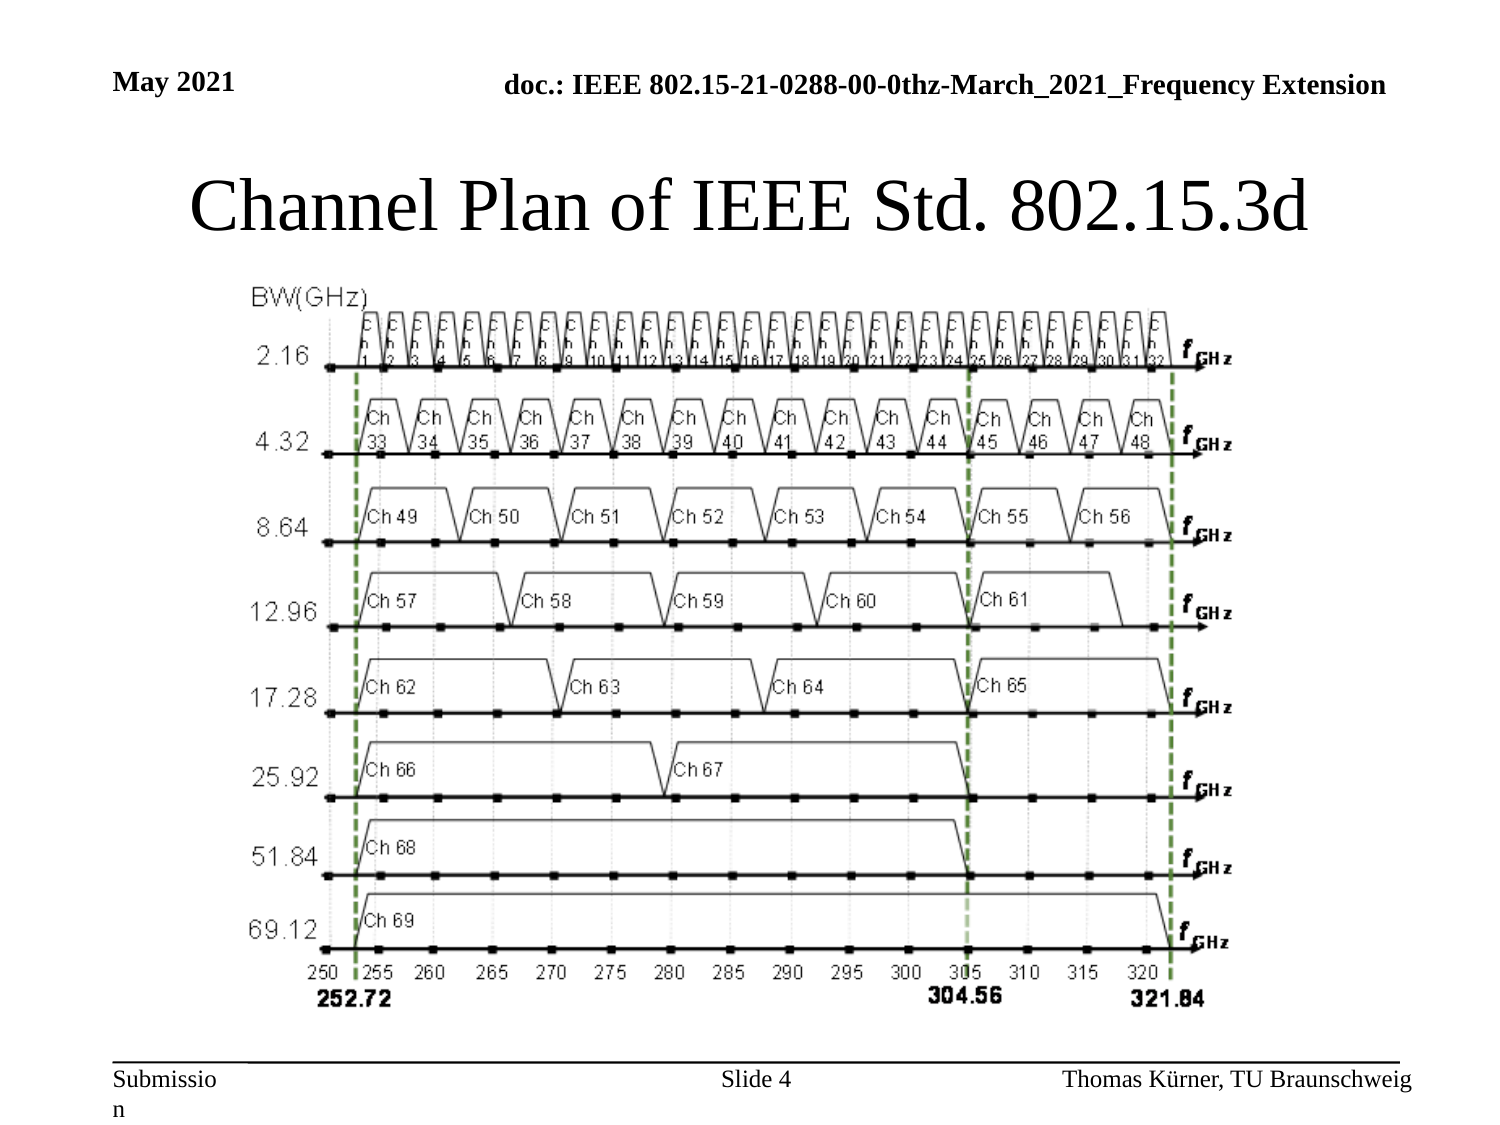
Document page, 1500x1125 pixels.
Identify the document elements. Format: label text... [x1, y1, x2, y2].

picture [232, 271, 1245, 1030]
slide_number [112, 61, 376, 98]
slide_number Slide 4 [712, 1061, 800, 1093]
footer Thomas Kürner, TU Braunschweig [899, 1061, 1413, 1093]
title Channel Plan of IEEE Std. 802.15.3d [112, 112, 1388, 288]
